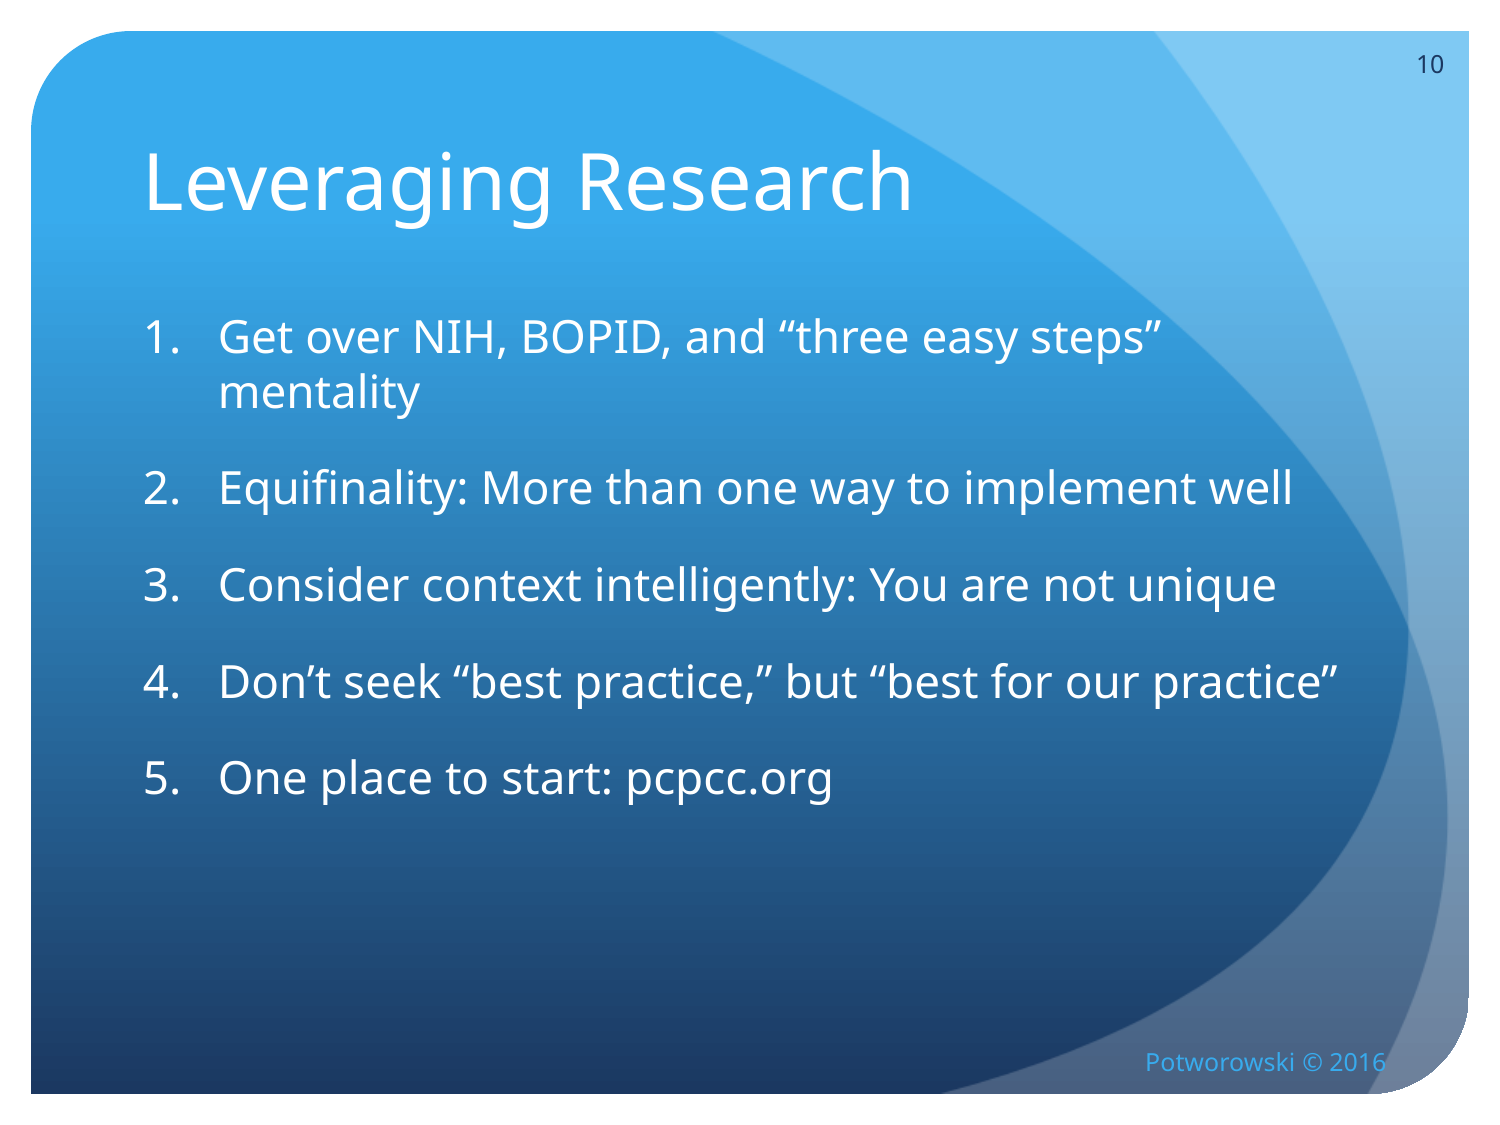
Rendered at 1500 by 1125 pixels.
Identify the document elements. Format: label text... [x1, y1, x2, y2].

picture [24, 30, 1473, 1094]
slide_number 10 [1378, 36, 1460, 96]
footer Potworowski © 2016 [542, 1031, 1402, 1092]
list Get over NIH, BOPID, and “three easy steps” mentality Equifinality: More than one way to implement well Consider context intelligently: You are not unique Don’t seek “best practice,” but “best for our practice” One place to start: pcpcc.org [127, 299, 1372, 991]
title Leveraging Research [127, 62, 1372, 234]
